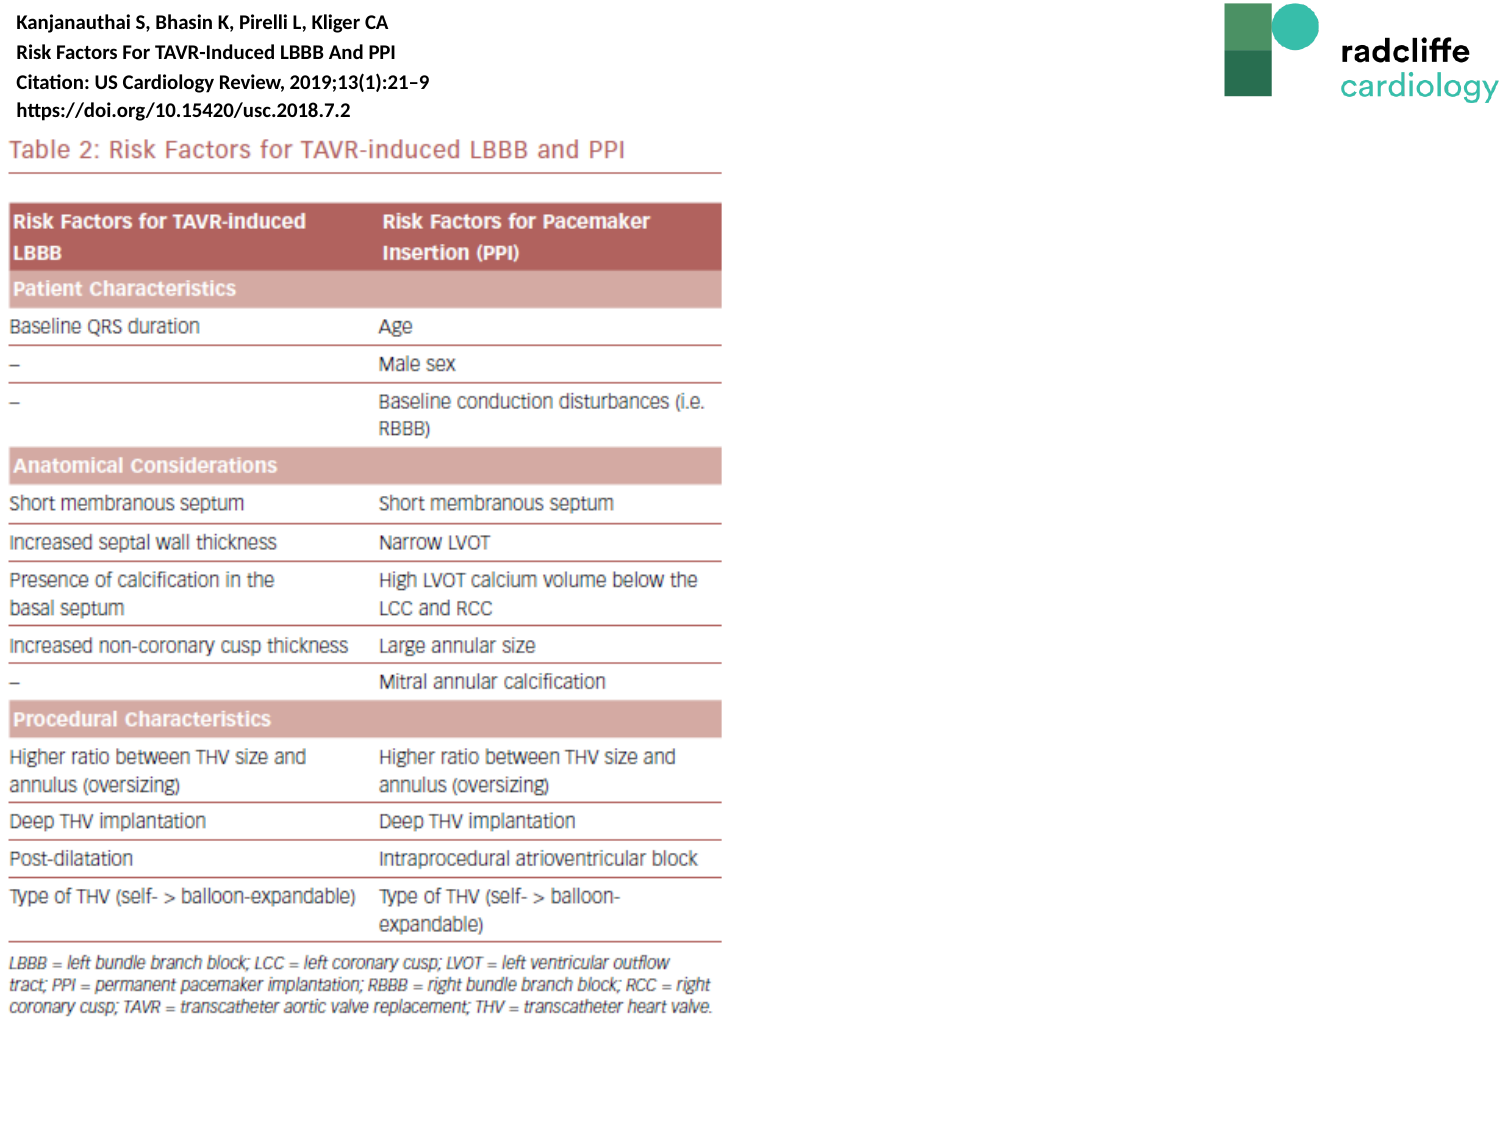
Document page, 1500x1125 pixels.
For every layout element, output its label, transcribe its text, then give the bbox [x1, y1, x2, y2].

text_box https://doi.org/10.15420/usc.2018.7.2 [1, 89, 1500, 129]
picture [1, 124, 748, 1032]
text_box Citation: US Cardiology Review, 2019;13(1):21–9 [1, 60, 1224, 89]
text_box Kanjanauthai S, Bhasin K, Pirelli L, Kliger CA [1, 1, 939, 31]
picture [1224, 1, 1499, 104]
text_box Risk Factors For TAVR-Induced LBBB And PPI [1, 31, 1224, 60]
